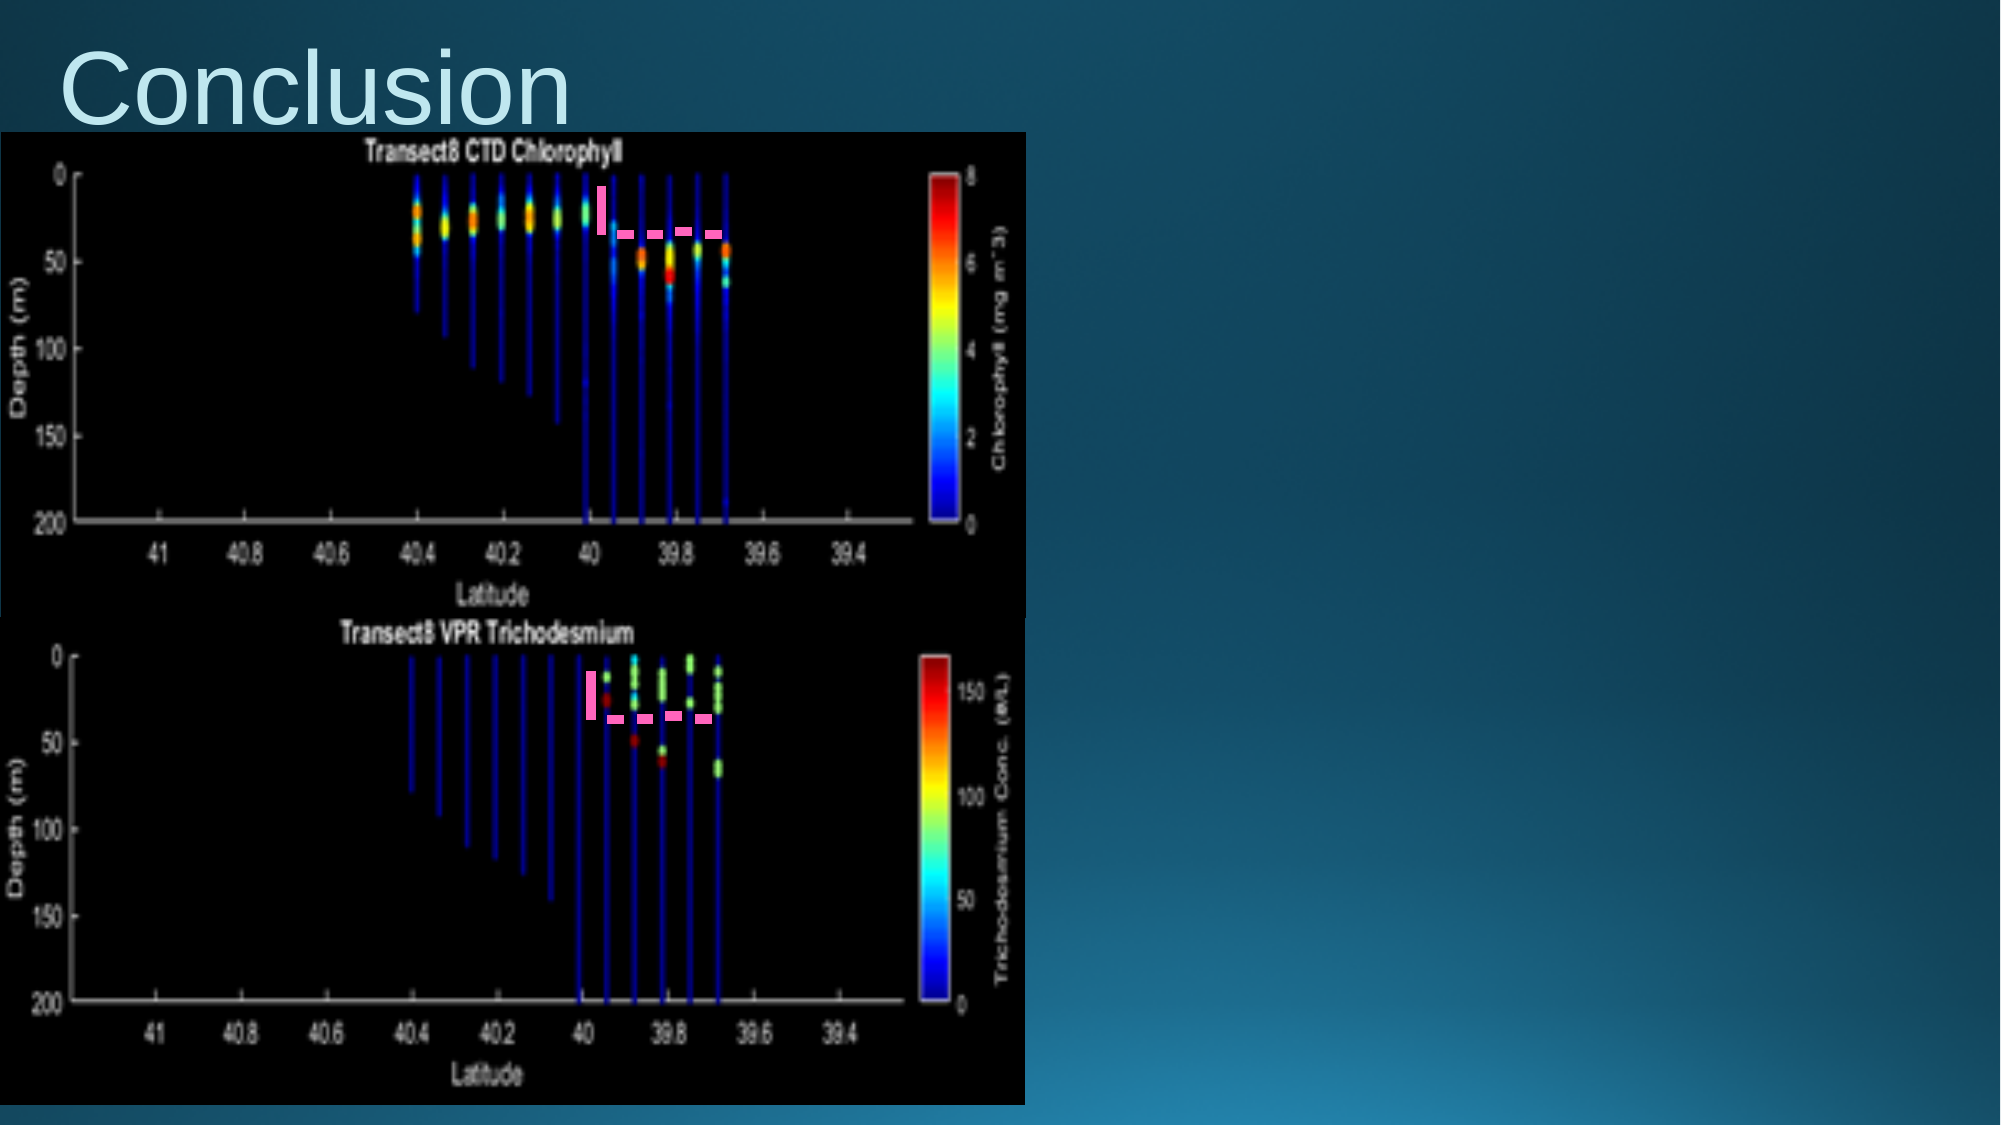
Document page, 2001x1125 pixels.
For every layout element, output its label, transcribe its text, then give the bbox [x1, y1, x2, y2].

picture [0, 0, 2001, 1125]
text_box Conclusion [43, 0, 1522, 200]
